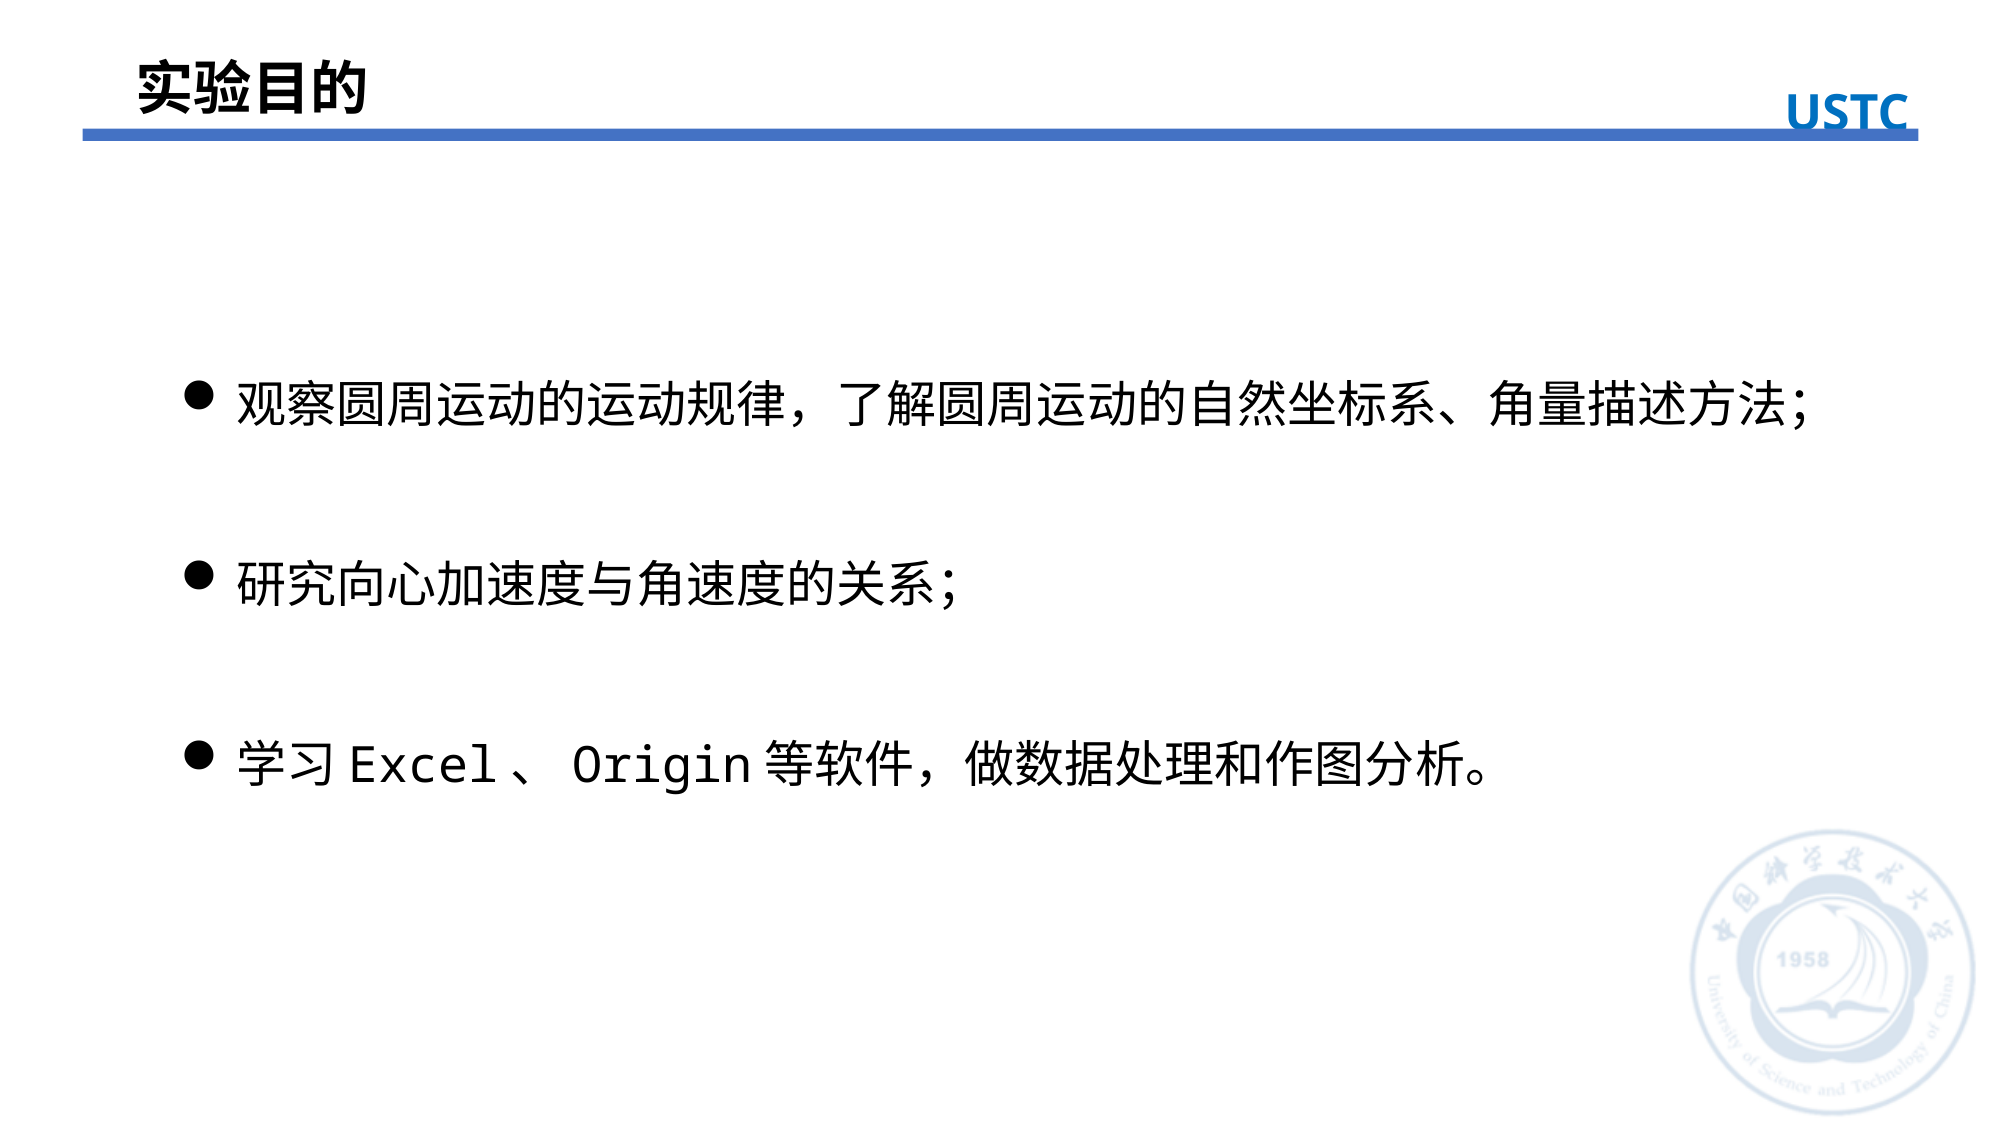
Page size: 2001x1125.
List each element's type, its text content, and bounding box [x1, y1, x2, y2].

text_box 实验目的 [120, 38, 1001, 72]
text_box 观察圆周运动的运动规律，了解圆周运动的自然坐标系、角量描述方法； 研究向心加速度与角速度的关系； 学习Excel、Origin等软件，做数据处理和作图分析。 [165, 244, 1893, 800]
picture [1683, 826, 1987, 1125]
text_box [82, 72, 2000, 149]
